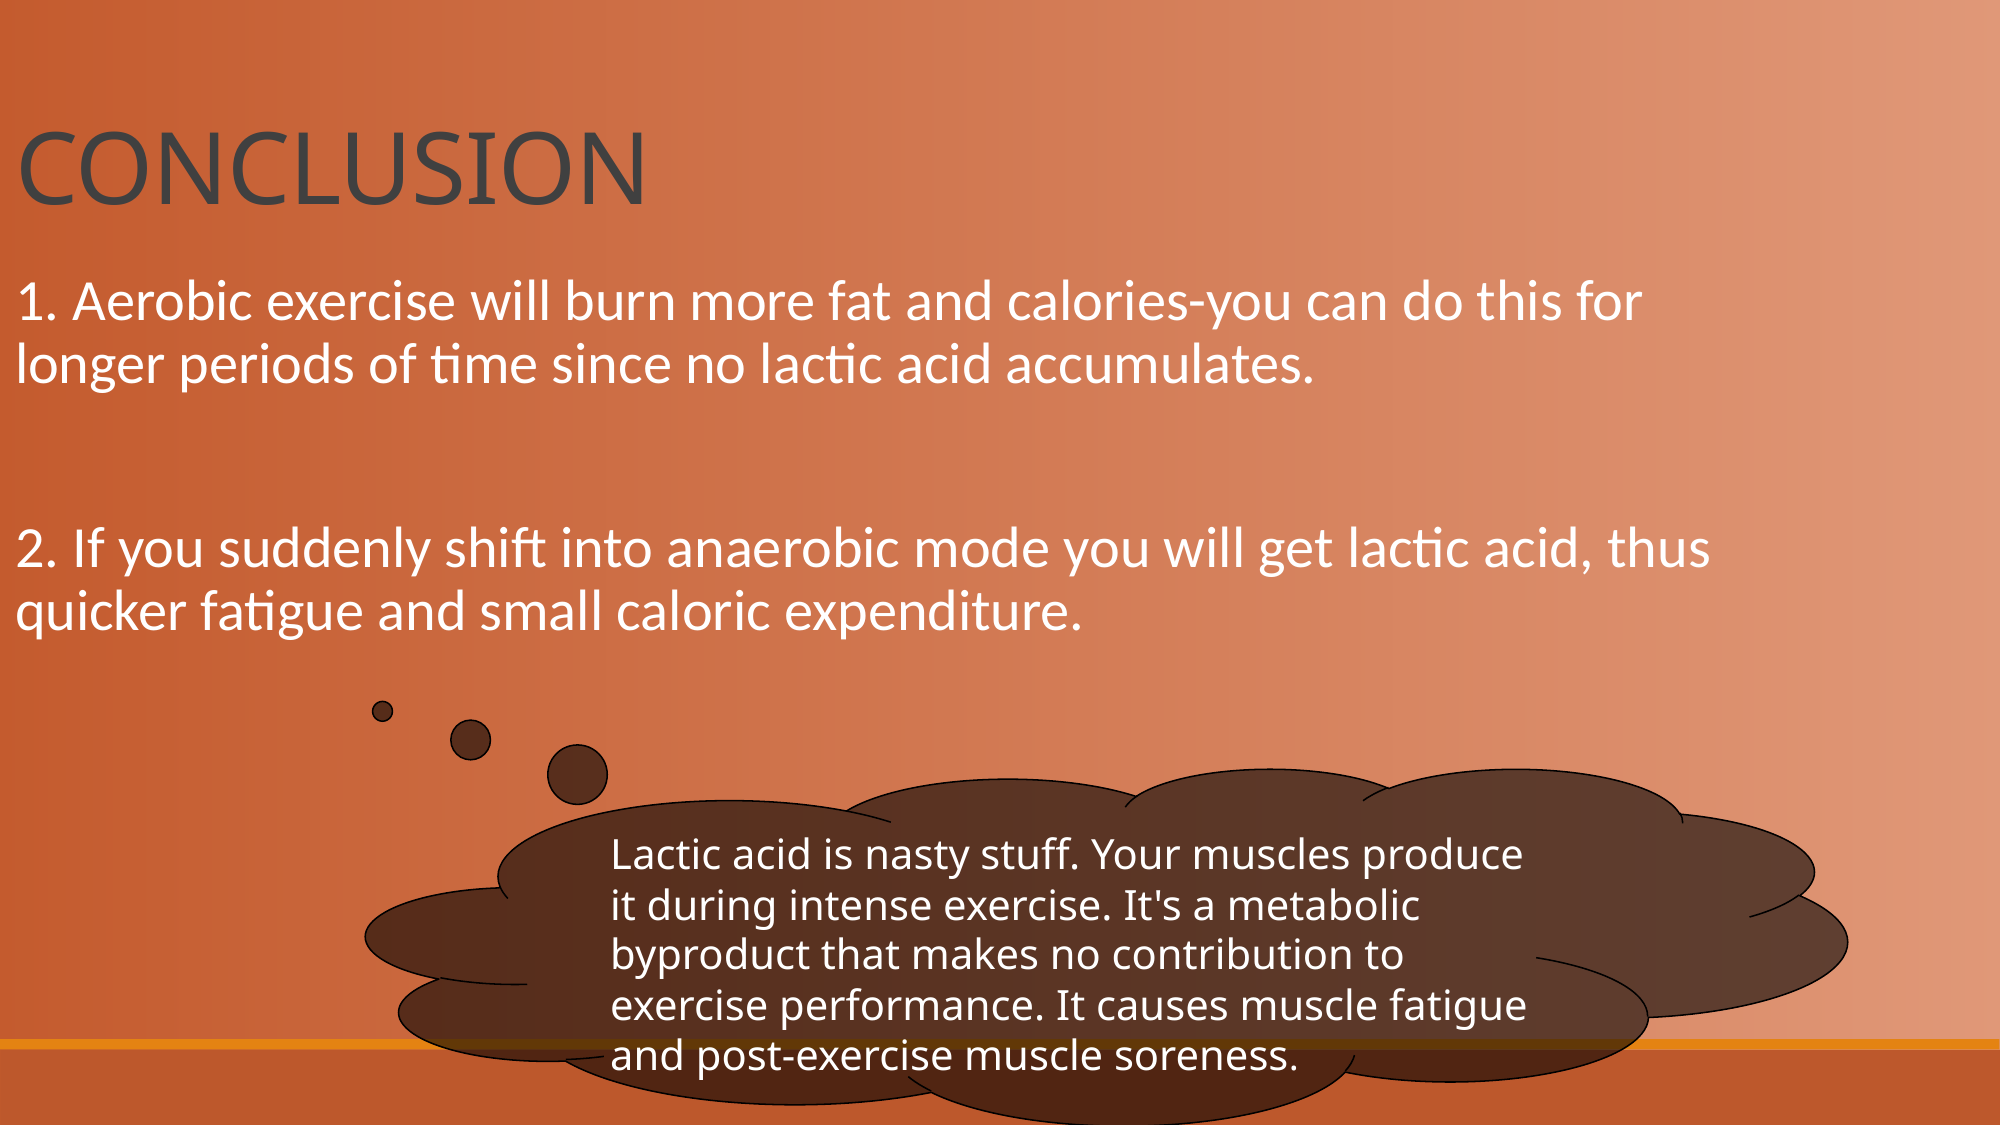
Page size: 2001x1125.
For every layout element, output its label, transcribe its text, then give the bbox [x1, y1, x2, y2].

text_box Lactic acid is nasty stuff. Your muscles produce it during intense exercise. It's a metabolic byproduct that makes no contribution to exercise performance. It causes muscle fatigue and post-exercise muscle soreness. [365, 769, 1848, 1125]
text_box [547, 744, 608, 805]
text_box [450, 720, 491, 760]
list 1. Aerobic exercise will burn more fat and calories-you can do this for longer periods of time since no lactic acid accumulates. 2. If you suddenly shift into anaerobic mode you will get lactic acid, thus quicker fatigue and small caloric expenditure. [0, 262, 1800, 1112]
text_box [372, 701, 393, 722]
title CONCLUSION [0, 45, 1800, 233]
